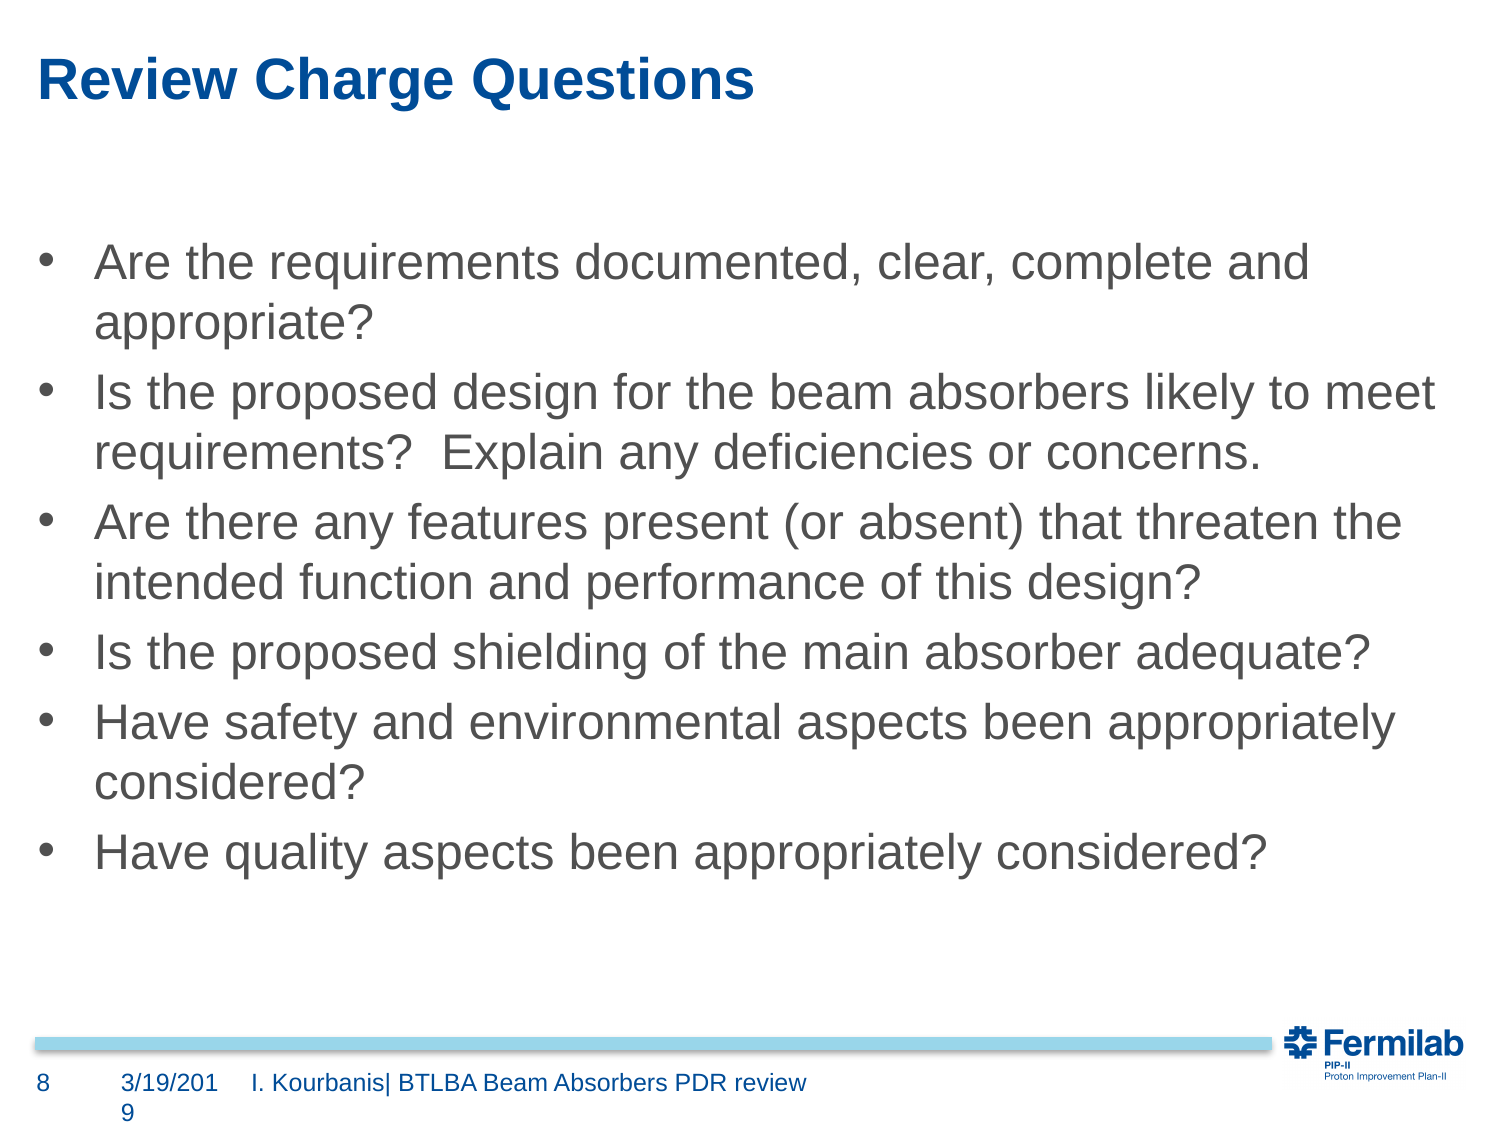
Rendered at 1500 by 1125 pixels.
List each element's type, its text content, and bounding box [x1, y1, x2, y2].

slide_number 8 [36, 1066, 105, 1106]
picture [1282, 1017, 1466, 1090]
title Review Charge Questions [37, 41, 1463, 112]
list Are the requirements documented, clear, complete and appropriate? Is the proposed design for the beam absorbers likely to meet requirements? Explain any deficiencies or concerns. Are there any features present (or absent) that threaten the intended function and performance of this design? Is the proposed shielding of the main absorber adequate? Have safety and environmental aspects been appropriately considered? Have quality aspects been appropriately considered? [37, 159, 1461, 1009]
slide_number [120, 1066, 232, 1107]
footer I. Kourbanis| BTLBA Beam Absorbers PDR review [251, 1066, 1279, 1107]
